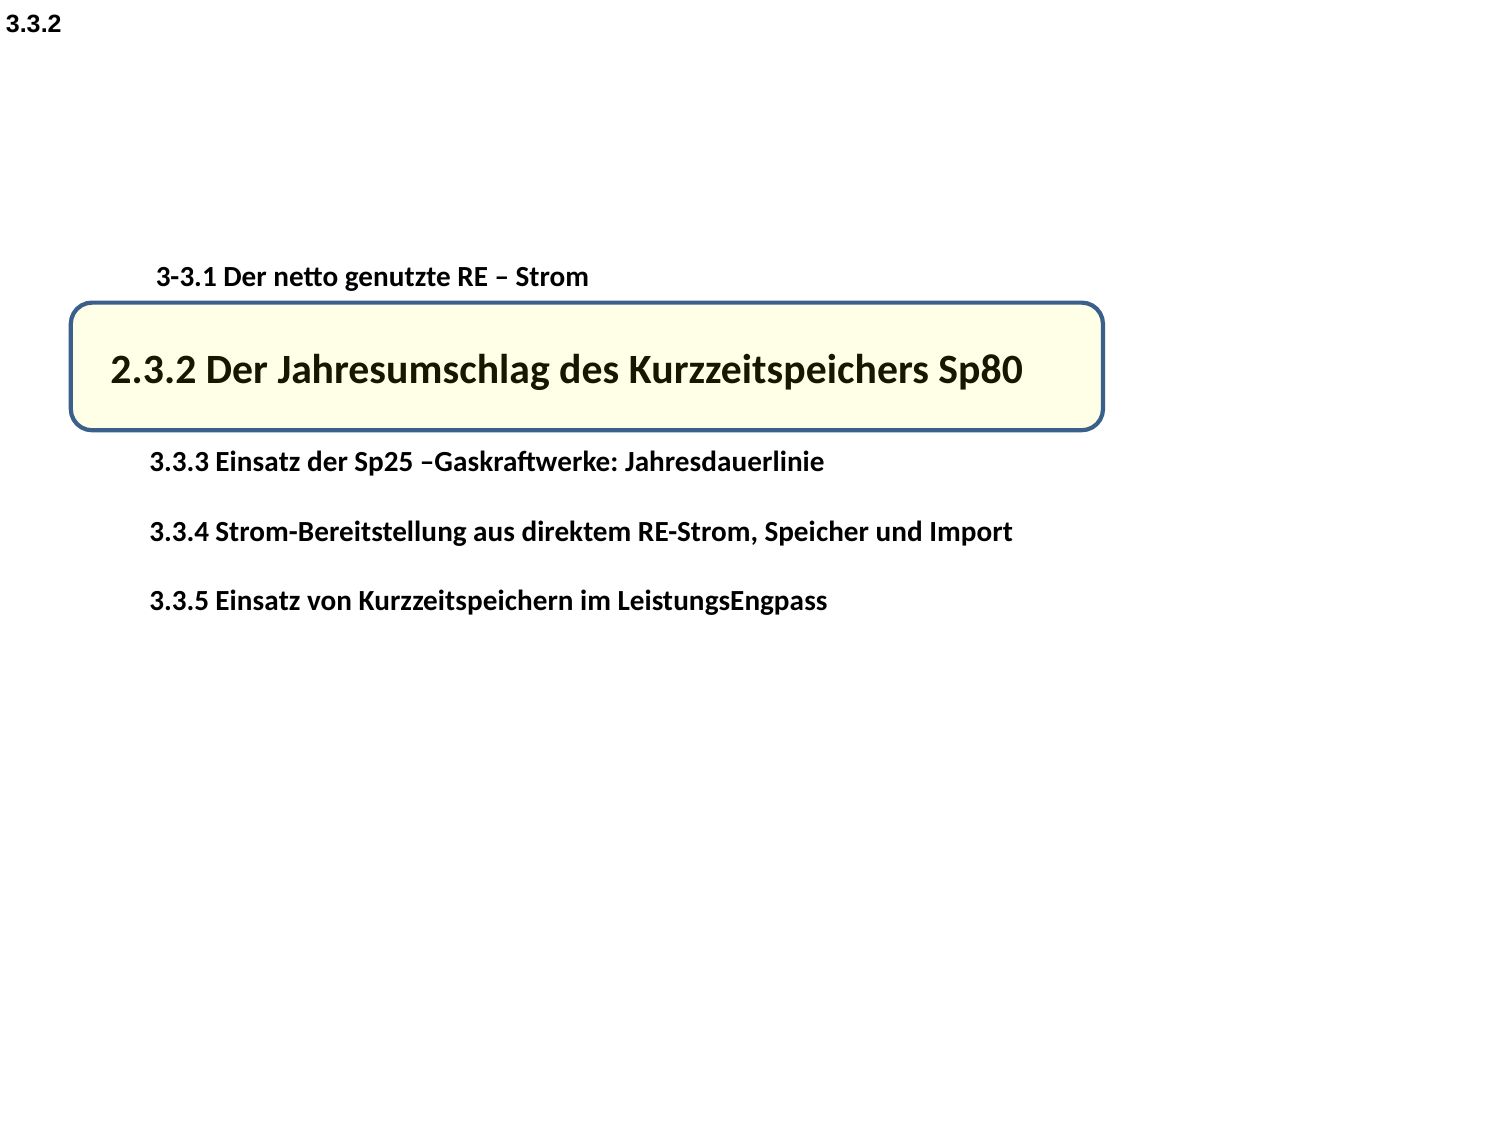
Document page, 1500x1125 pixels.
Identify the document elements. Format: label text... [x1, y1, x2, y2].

text_box 3.3.2 [5, 7, 113, 38]
text_box 3-3.1 Der netto genutzte RE – Strom 2.3.2 Der Jahresumschlag des Kurzzeitspeichers Sp80 3.3.3 Einsatz der Sp25 –Gaskraftwerke: Jahresdauerlinie 3.3.4 Strom-Bereitstellung aus direktem RE-Strom, Speicher und Import 3.3.5 Einsatz von Kurzzeitspeichern im LeistungsEngpass [95, 249, 1418, 759]
text_box [68, 300, 1106, 433]
